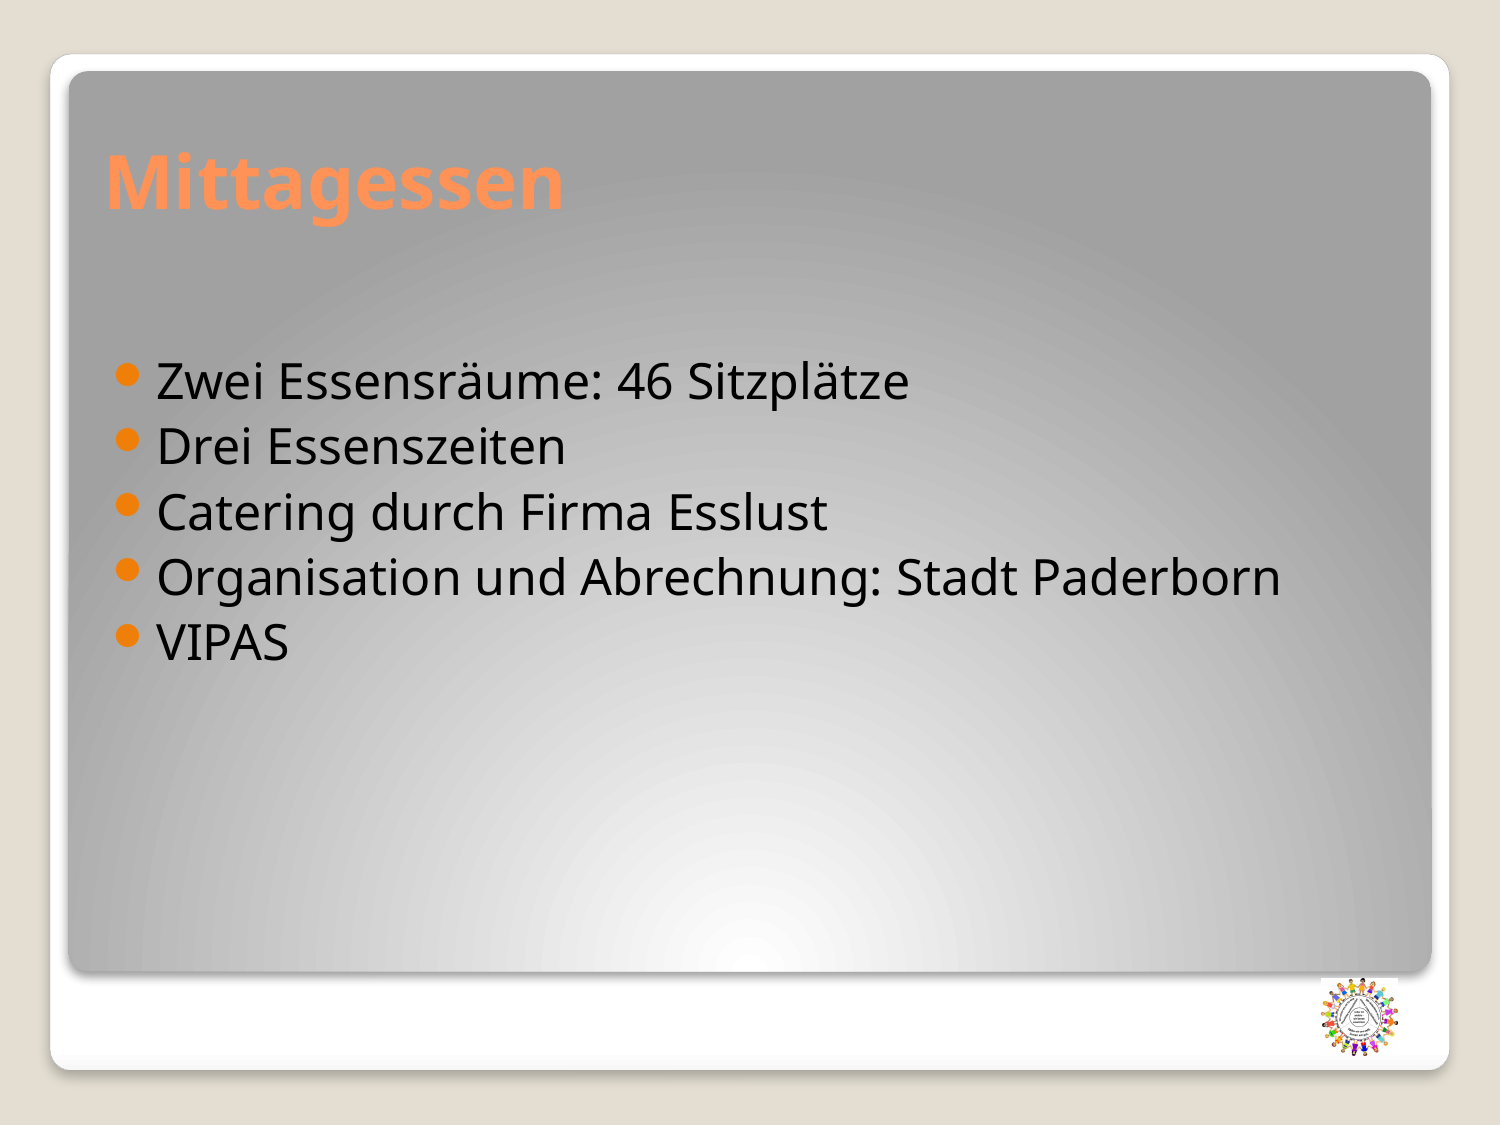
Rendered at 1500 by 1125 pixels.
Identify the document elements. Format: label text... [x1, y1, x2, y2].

list Zwei Essensräume: 46 Sitzplätze Drei Essenszeiten Catering durch Firma Esslust Organisation und Abrechnung: Stadt Paderborn VIPAS [82, 269, 1425, 938]
title Mittagessen [88, 59, 1431, 232]
picture [1321, 978, 1398, 1056]
